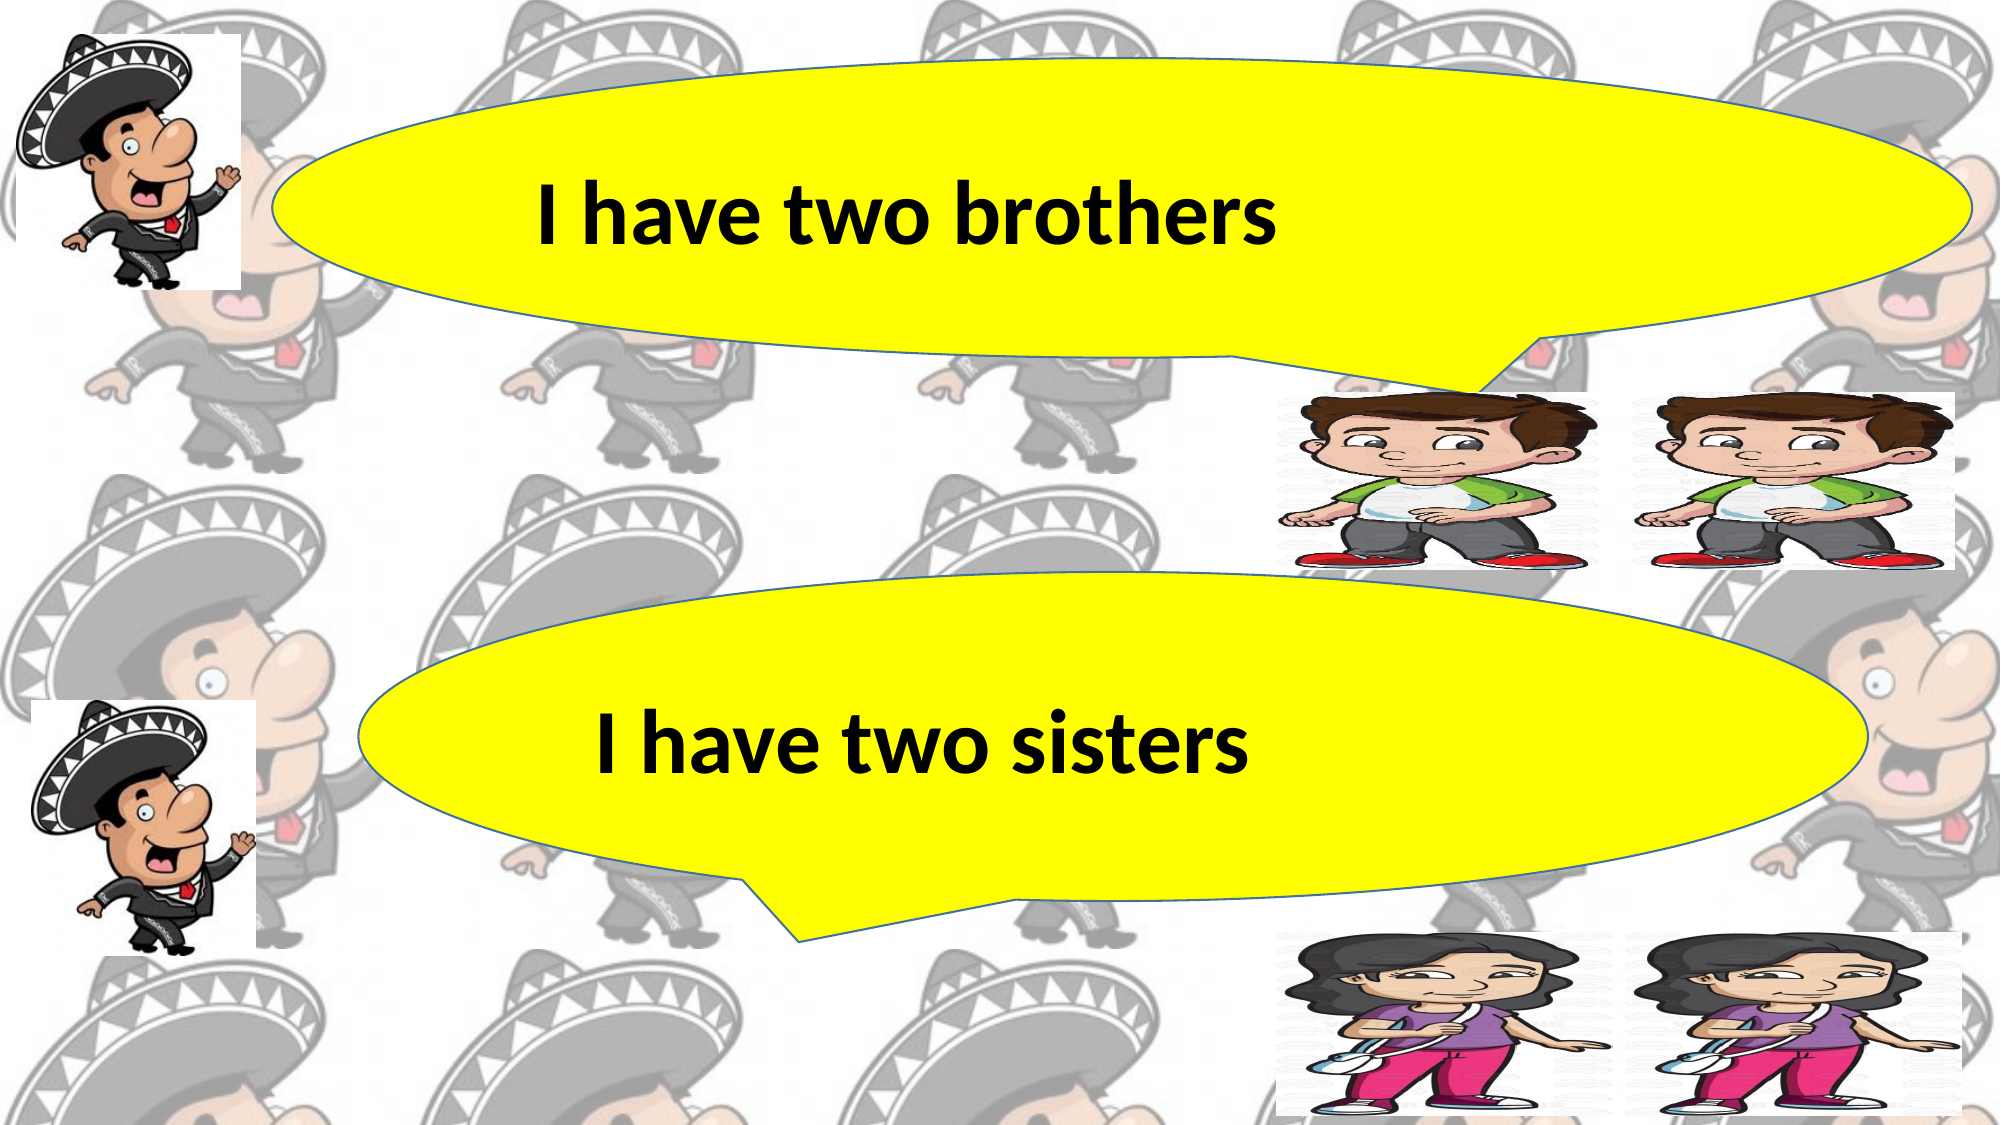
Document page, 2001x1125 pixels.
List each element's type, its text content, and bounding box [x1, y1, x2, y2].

picture [1632, 392, 1955, 570]
picture [16, 34, 241, 290]
picture [1625, 932, 1962, 1116]
picture [1276, 932, 1613, 1116]
text_box I have two sisters [357, 570, 1870, 944]
text_box I have two brothers [271, 56, 1974, 392]
picture [1276, 392, 1599, 570]
picture [31, 700, 256, 957]
